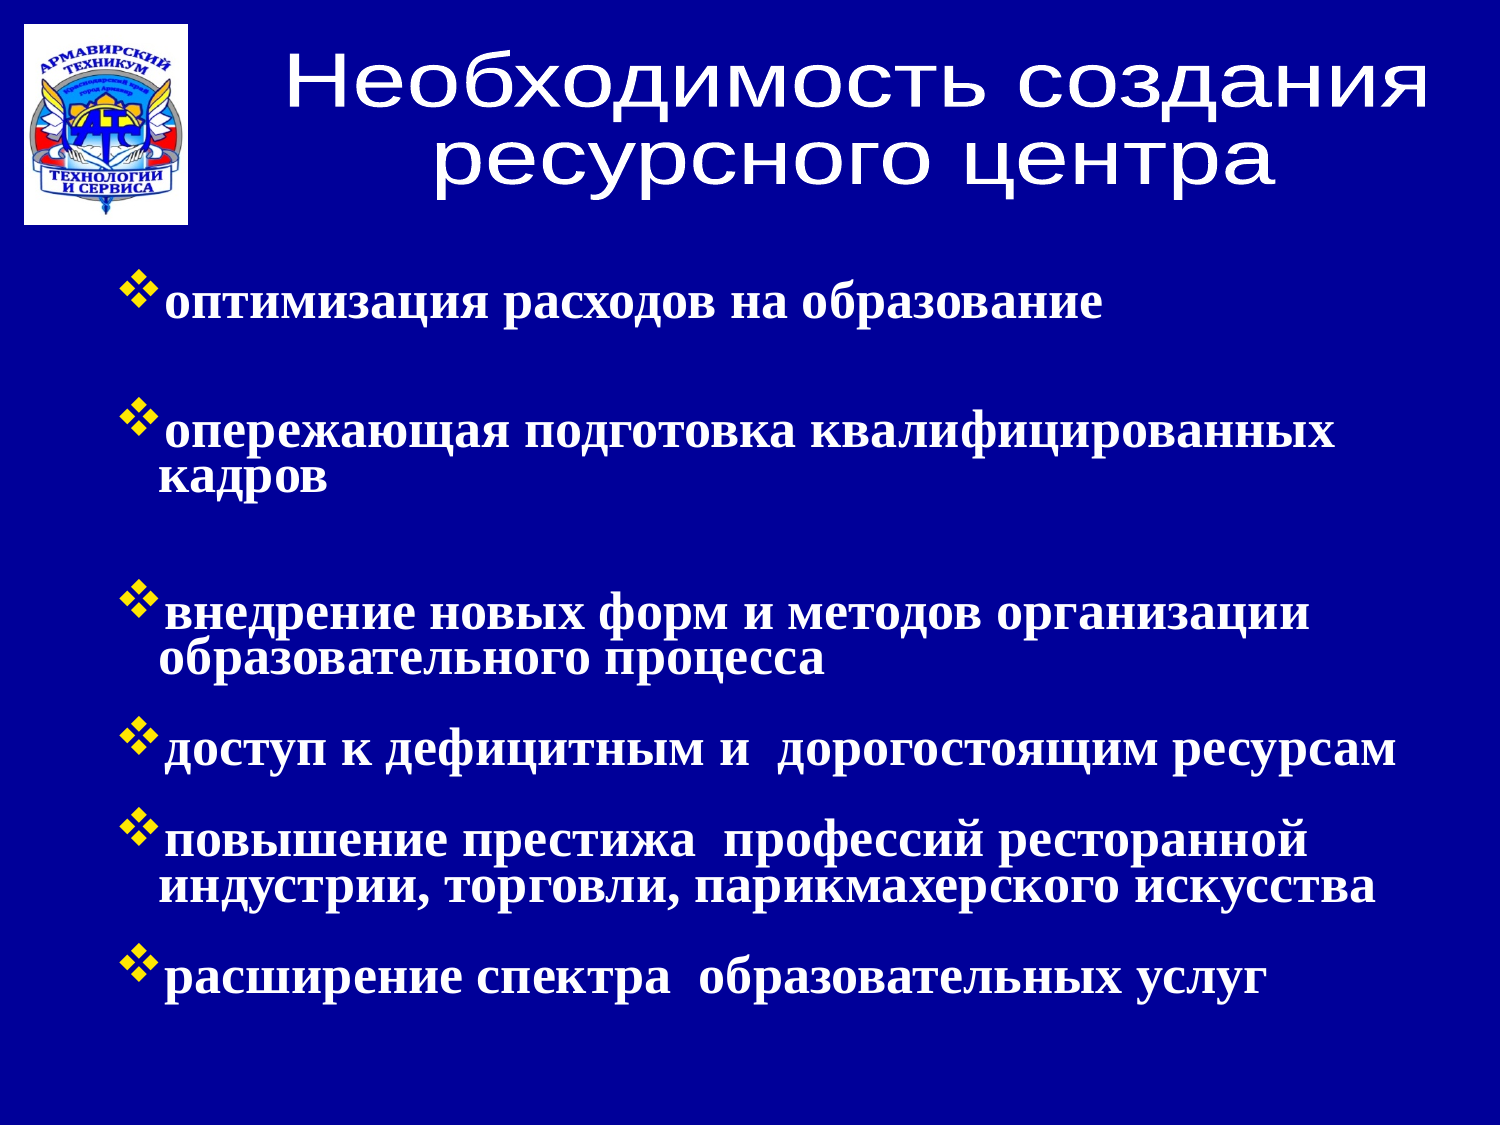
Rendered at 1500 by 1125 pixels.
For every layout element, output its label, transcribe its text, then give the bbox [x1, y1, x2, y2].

list оптимизация расходов на образование опережающая подготовка квалифицированных кадров внедрение новых форм и методов организации образовательного процесса доступ к дефицитным и дорогостоящим ресурсам повышение престижа профессий ресторанной индустрии, торговли, парикмахерского искусства расширение спектра образовательных услуг [99, 274, 1437, 1049]
picture [24, 24, 188, 226]
